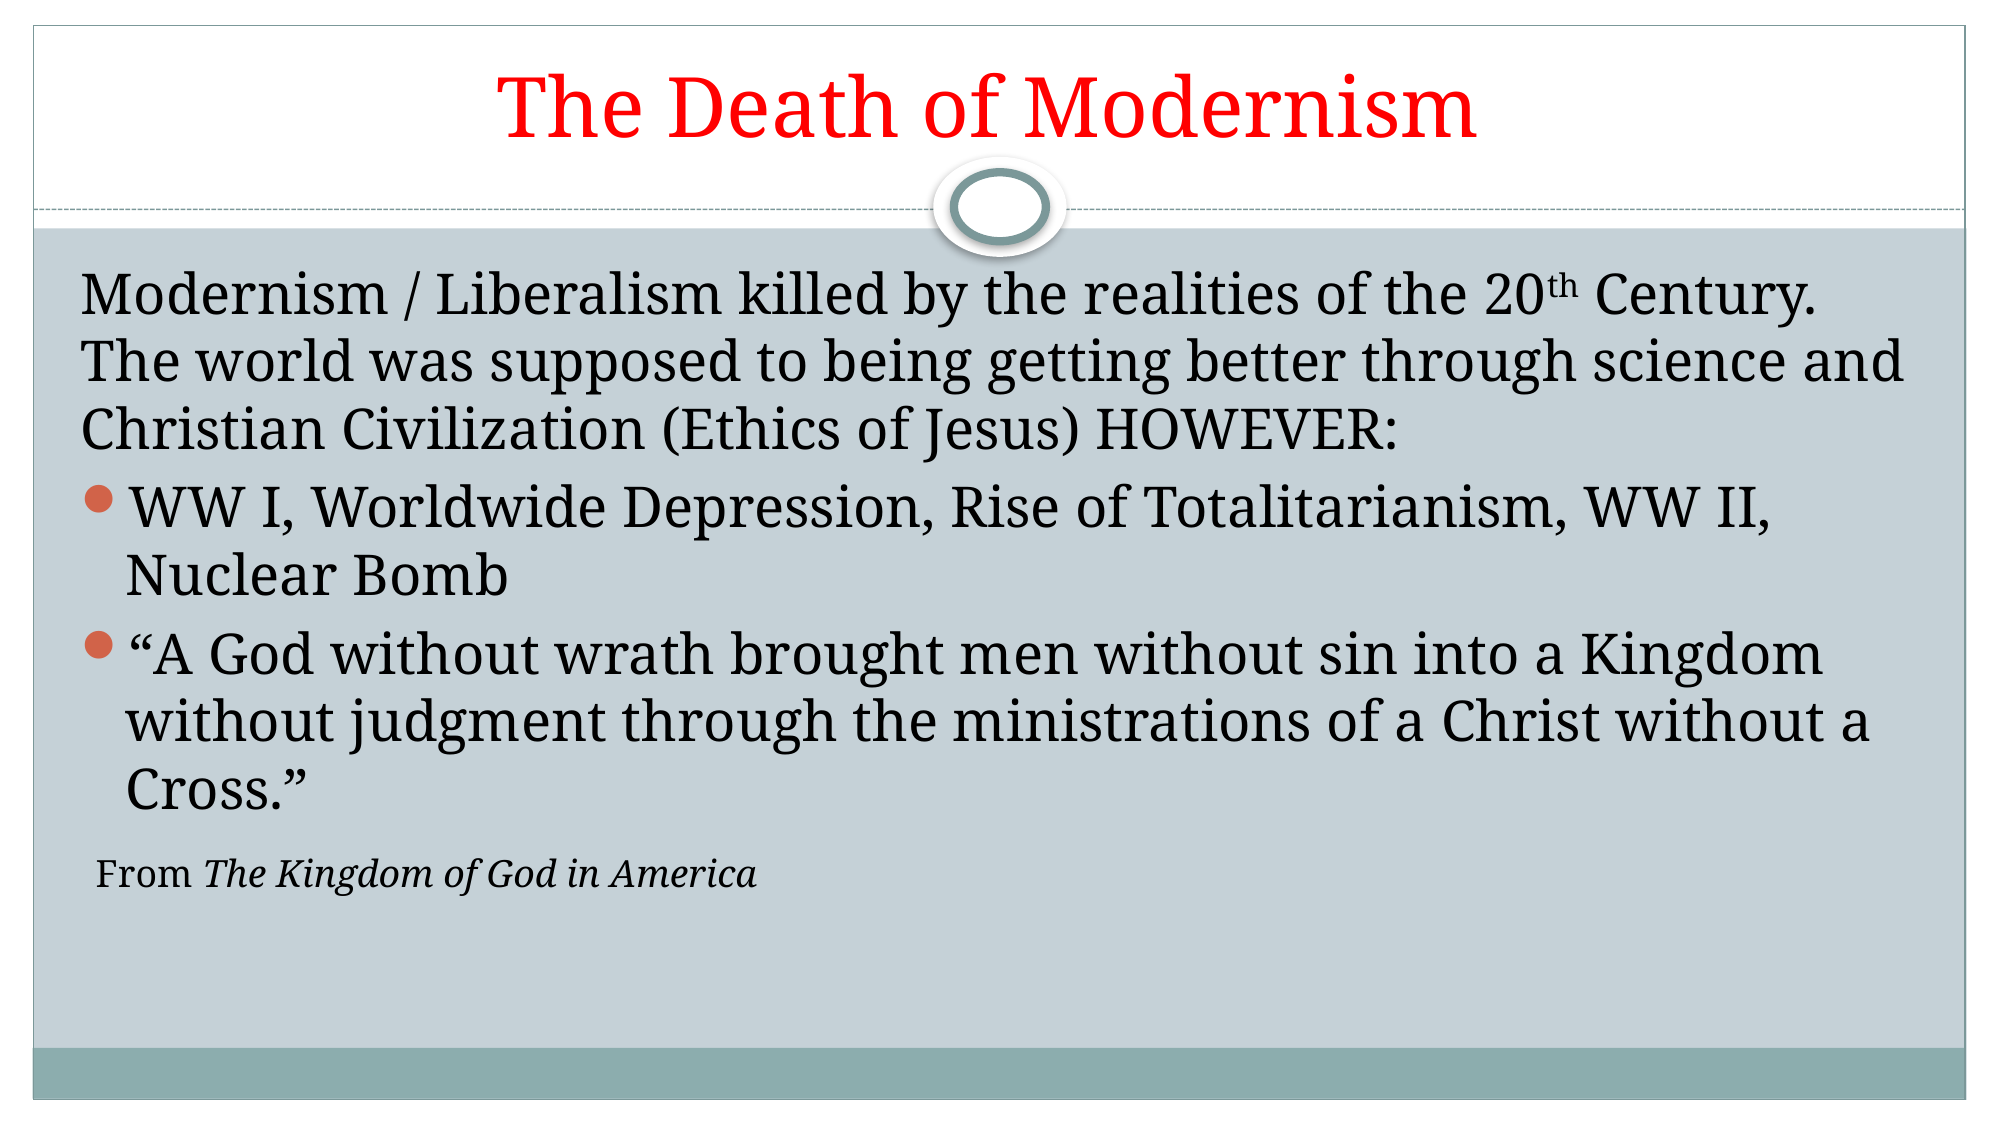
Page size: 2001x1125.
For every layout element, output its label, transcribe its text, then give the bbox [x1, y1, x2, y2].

title The Death of Modernism [66, 37, 1933, 162]
list Modernism / Liberalism killed by the realities of the 20th Century. The world was supposed to being getting better through science and Christian Civilization (Ethics of Jesus) HOWEVER: WW I, Worldwide Depression, Rise of Totalitarianism, WW II, Nuclear Bomb “A God without wrath brought men without sin into a Kingdom without judgment through the ministrations of a Christ without a Cross.” From The Kingdom of God in America [66, 250, 1926, 1001]
